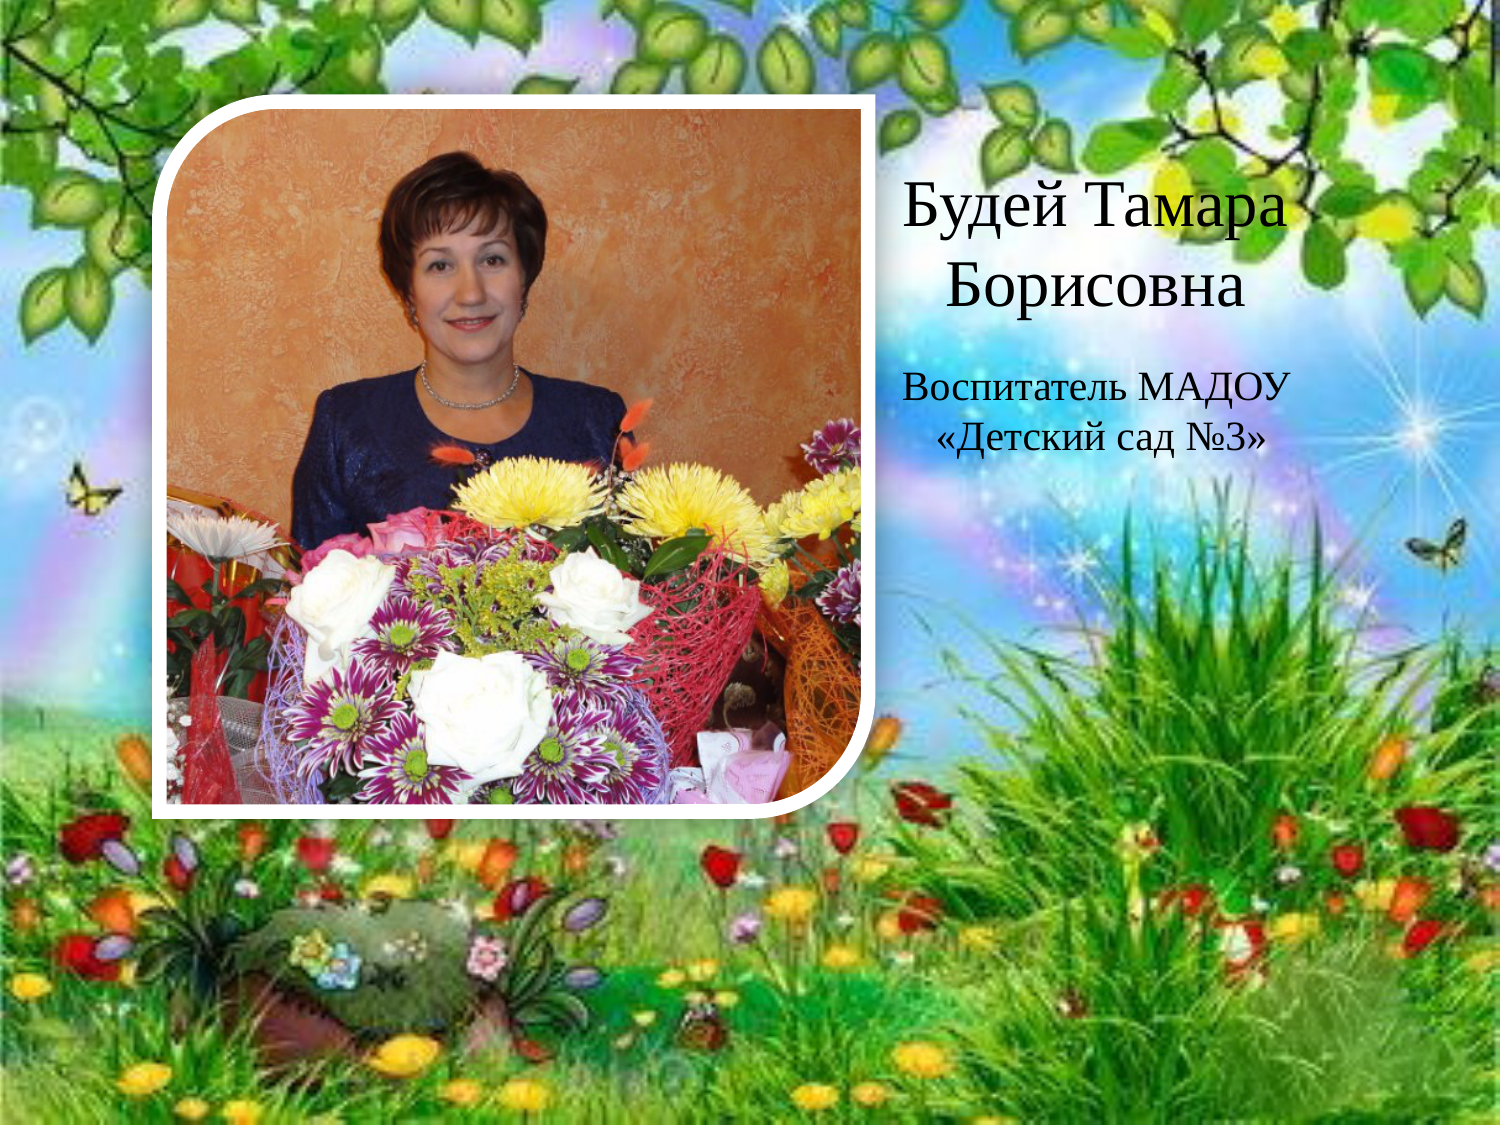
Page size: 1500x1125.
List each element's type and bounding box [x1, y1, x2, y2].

picture [159, 101, 869, 812]
list [0, 0, 1500, 1125]
